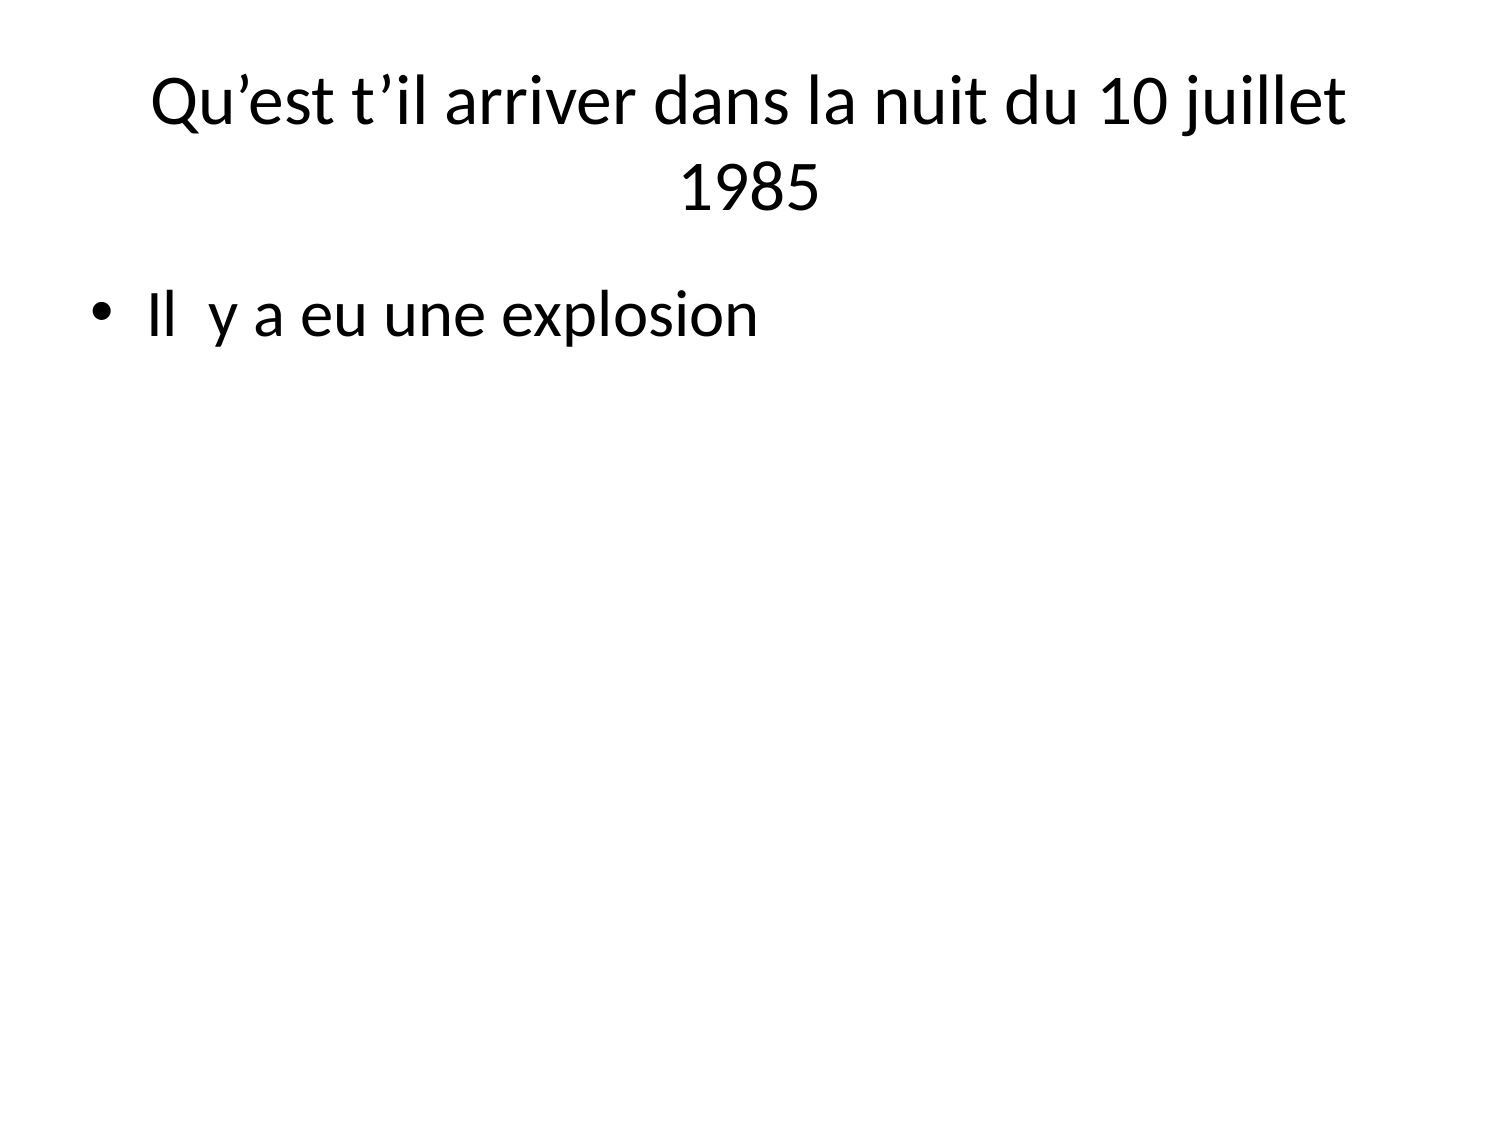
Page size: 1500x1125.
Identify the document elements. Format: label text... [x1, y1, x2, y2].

title Qu’est t’il arriver dans la nuit du 10 juillet 1985 [75, 45, 1425, 233]
list Il y a eu une explosion [75, 262, 1425, 1005]
